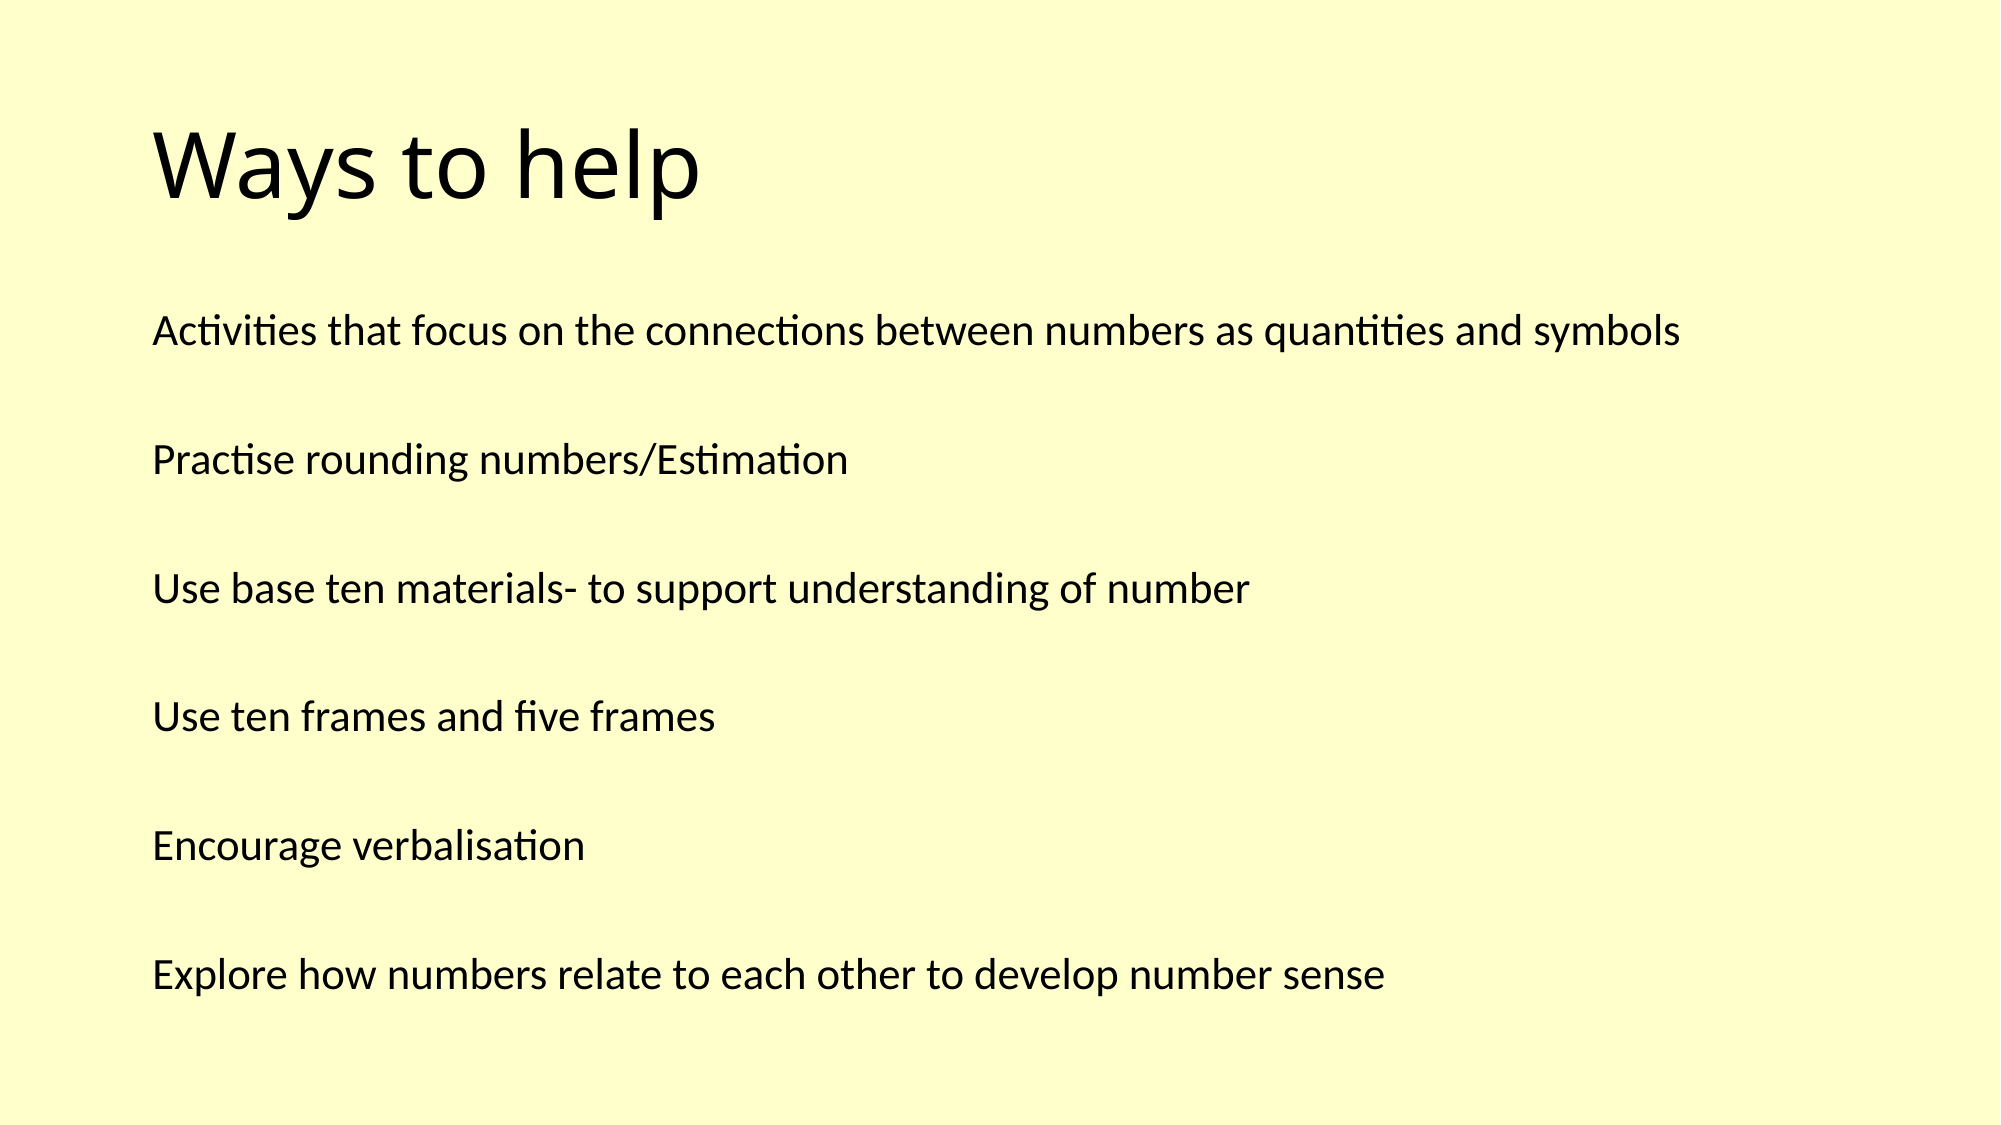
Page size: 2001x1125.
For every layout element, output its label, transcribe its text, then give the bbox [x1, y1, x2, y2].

title Ways to help [137, 59, 1863, 278]
list Activities that focus on the connections between numbers as quantities and symbols Practise rounding numbers/Estimation Use base ten materials- to support understanding of number Use ten frames and five frames Encourage verbalisation Explore how numbers relate to each other to develop number sense [137, 299, 1863, 1014]
